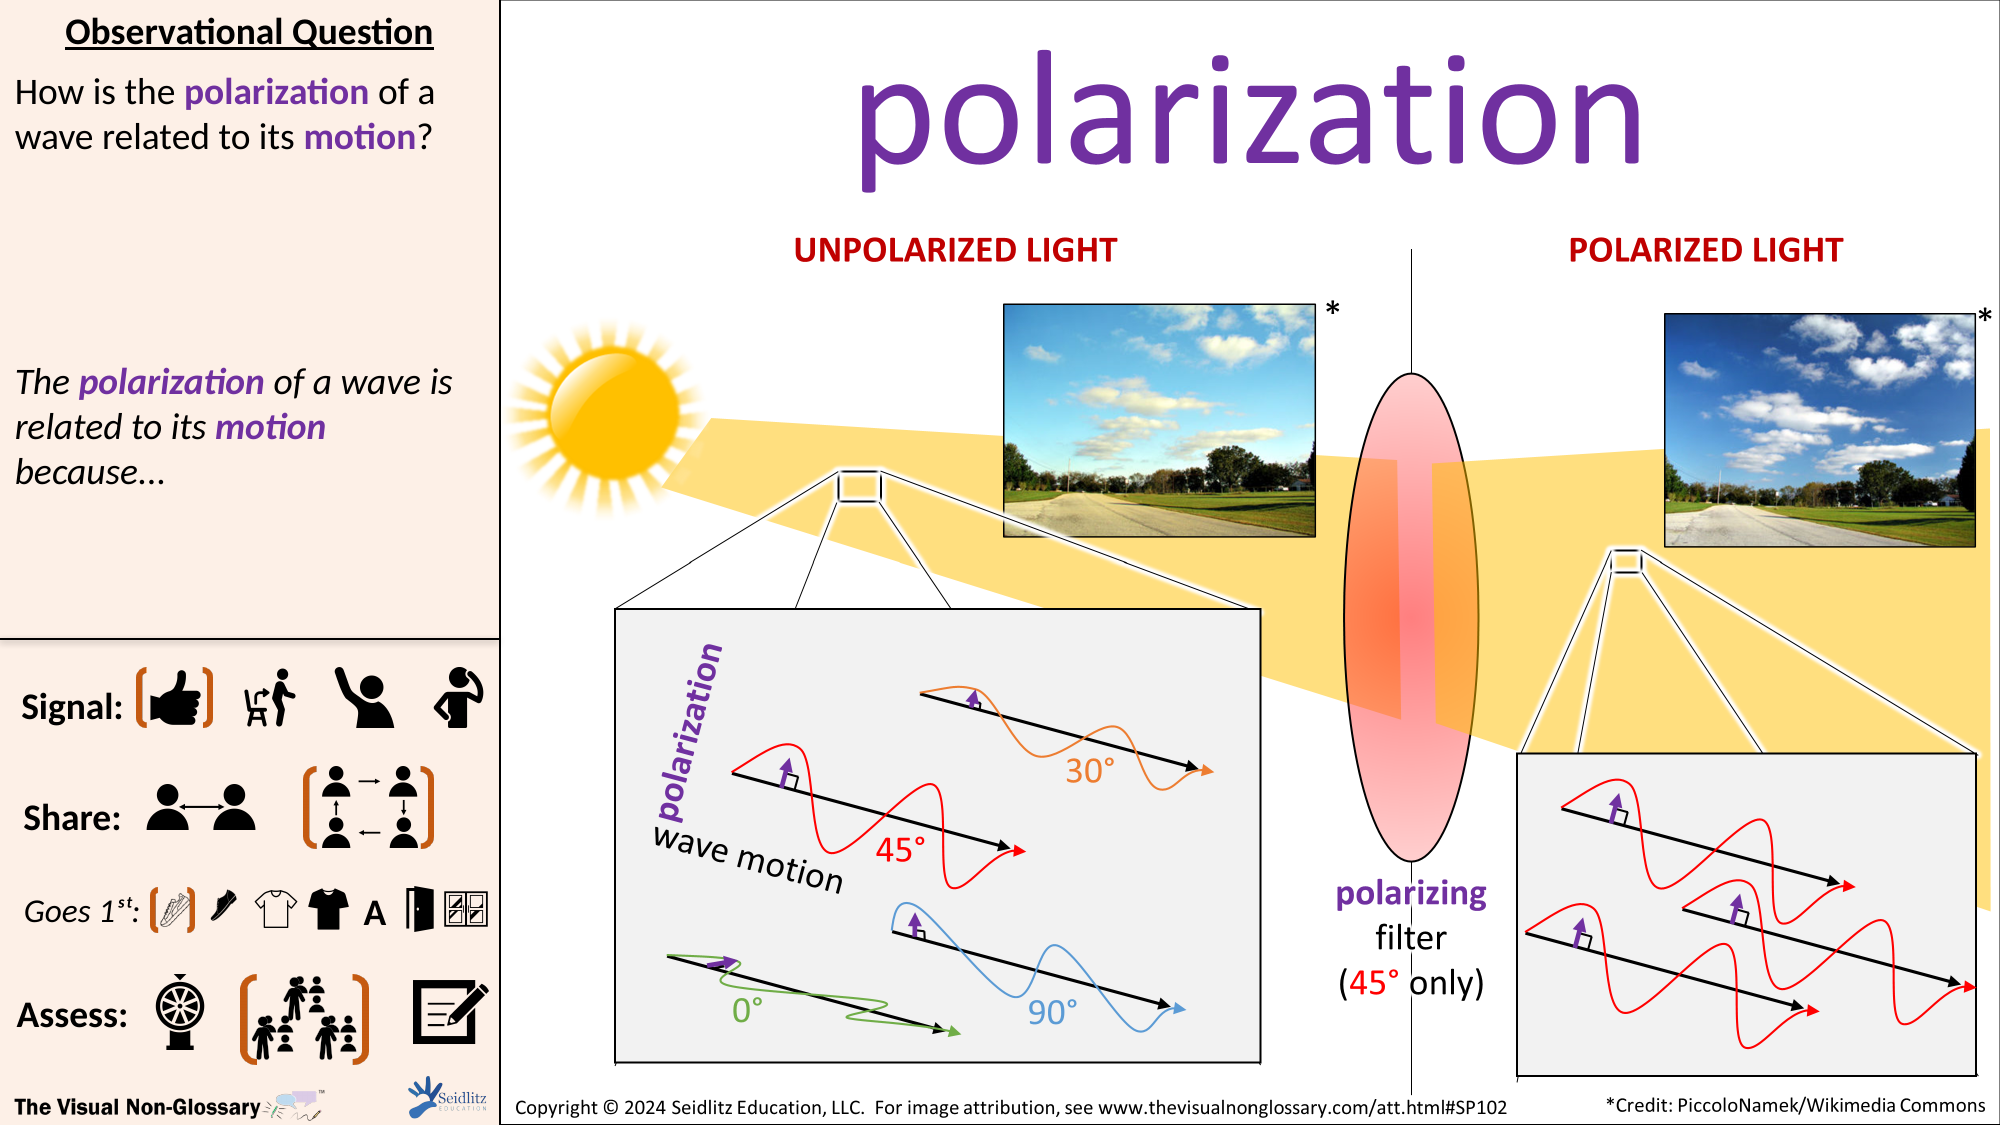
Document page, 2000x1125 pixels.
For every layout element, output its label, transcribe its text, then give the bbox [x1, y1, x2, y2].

picture [136, 667, 214, 728]
picture [0, 1084, 328, 1125]
picture [305, 886, 352, 932]
text_box How is the polarization of a wave related to its motion? [0, 59, 494, 165]
picture [403, 1073, 495, 1125]
text_box Goes 1ˢᵗ: [9, 881, 156, 937]
picture [253, 886, 299, 932]
text_box Observational Question [50, 0, 449, 59]
picture [334, 667, 395, 728]
picture [142, 974, 218, 1051]
picture [202, 886, 241, 925]
text_box Assess: [1, 982, 137, 1043]
picture [499, 0, 2000, 1125]
text_box Share: [8, 785, 137, 846]
picture [239, 974, 370, 1066]
picture [397, 886, 490, 932]
picture [413, 974, 490, 1051]
text_box The polarization of a wave is related to its motion because... [0, 349, 494, 500]
picture [302, 766, 434, 850]
picture [149, 886, 196, 934]
picture [145, 784, 257, 830]
picture [239, 667, 301, 728]
text_box Signal: [6, 674, 136, 735]
picture [428, 667, 490, 728]
text_box A [348, 880, 402, 941]
